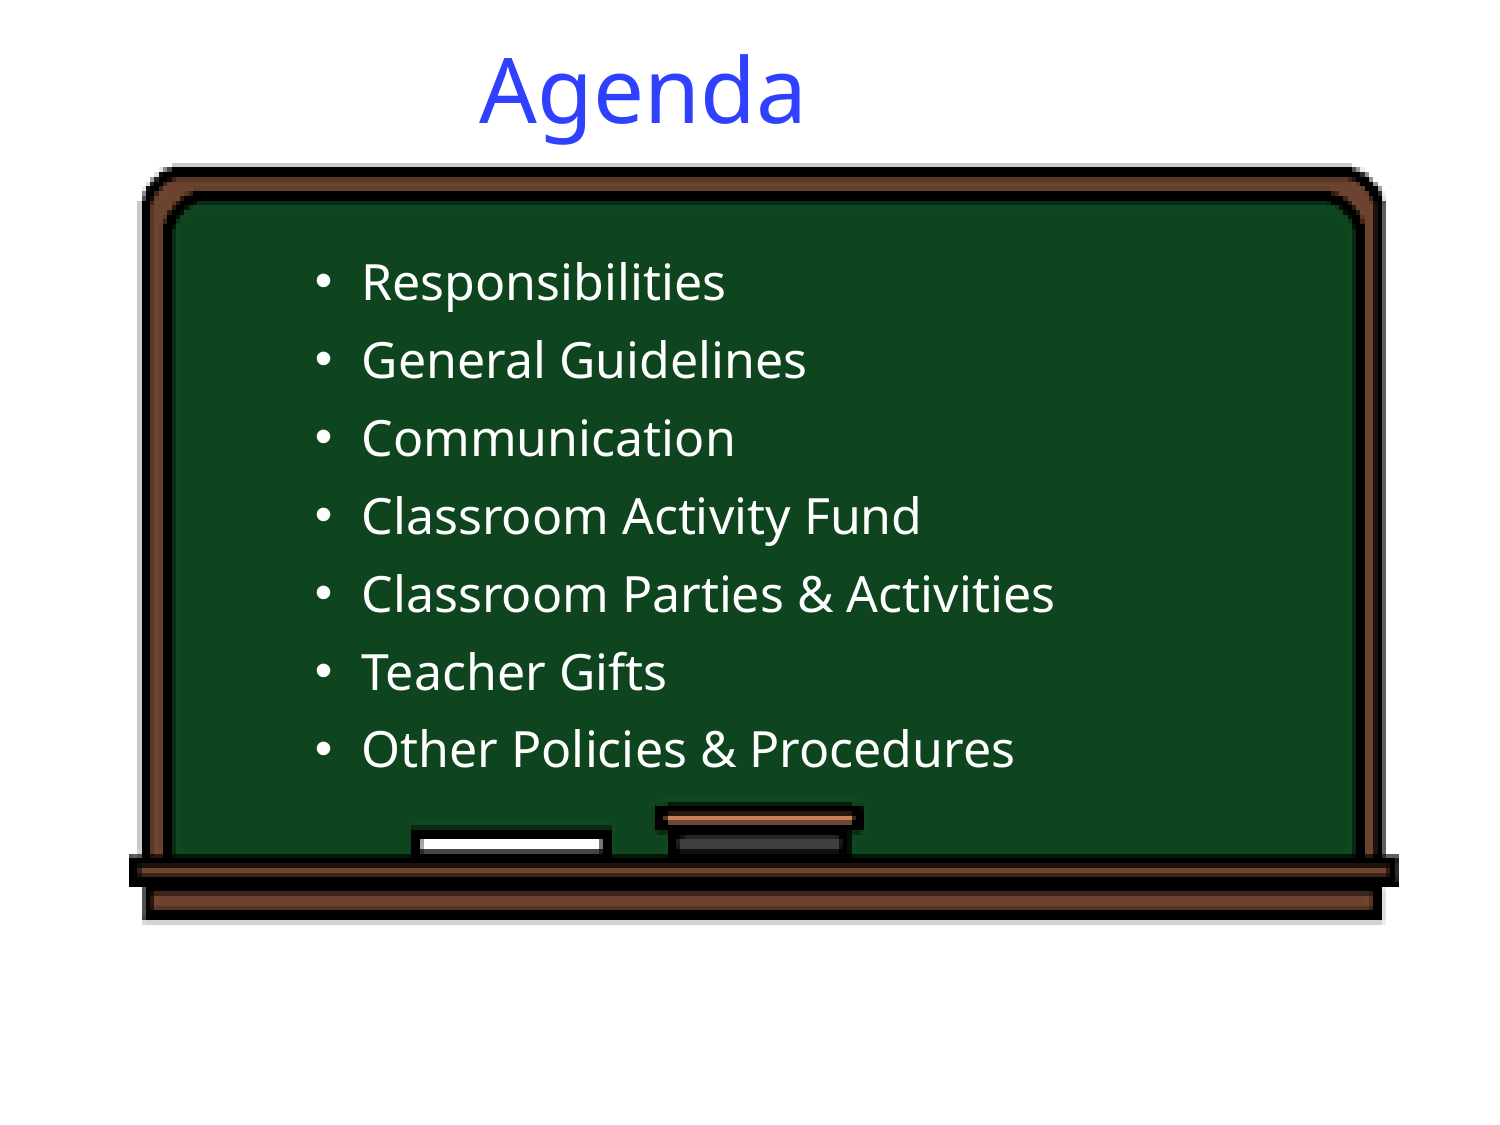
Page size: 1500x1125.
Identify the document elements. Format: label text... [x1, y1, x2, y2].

title Agenda [75, 24, 1213, 150]
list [124, 149, 1408, 944]
